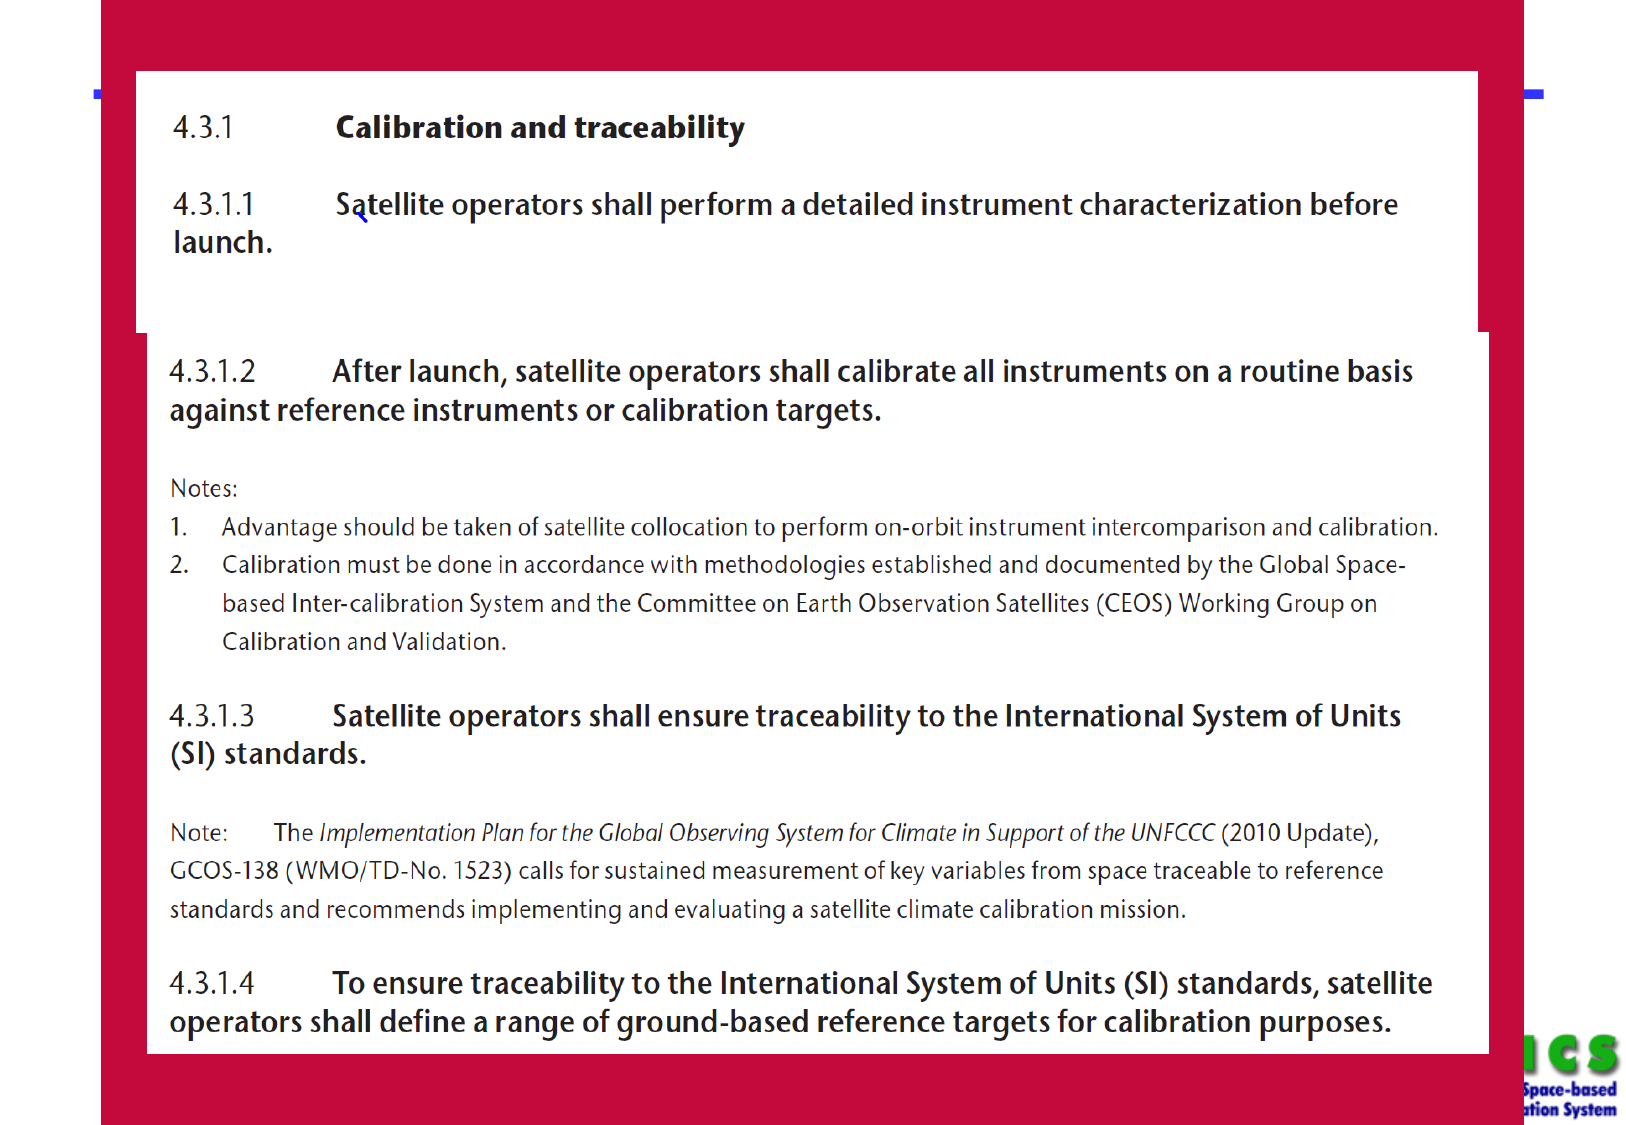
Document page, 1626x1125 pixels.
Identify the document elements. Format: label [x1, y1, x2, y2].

text_box [136, 70, 1489, 1054]
picture [101, 0, 1625, 1125]
